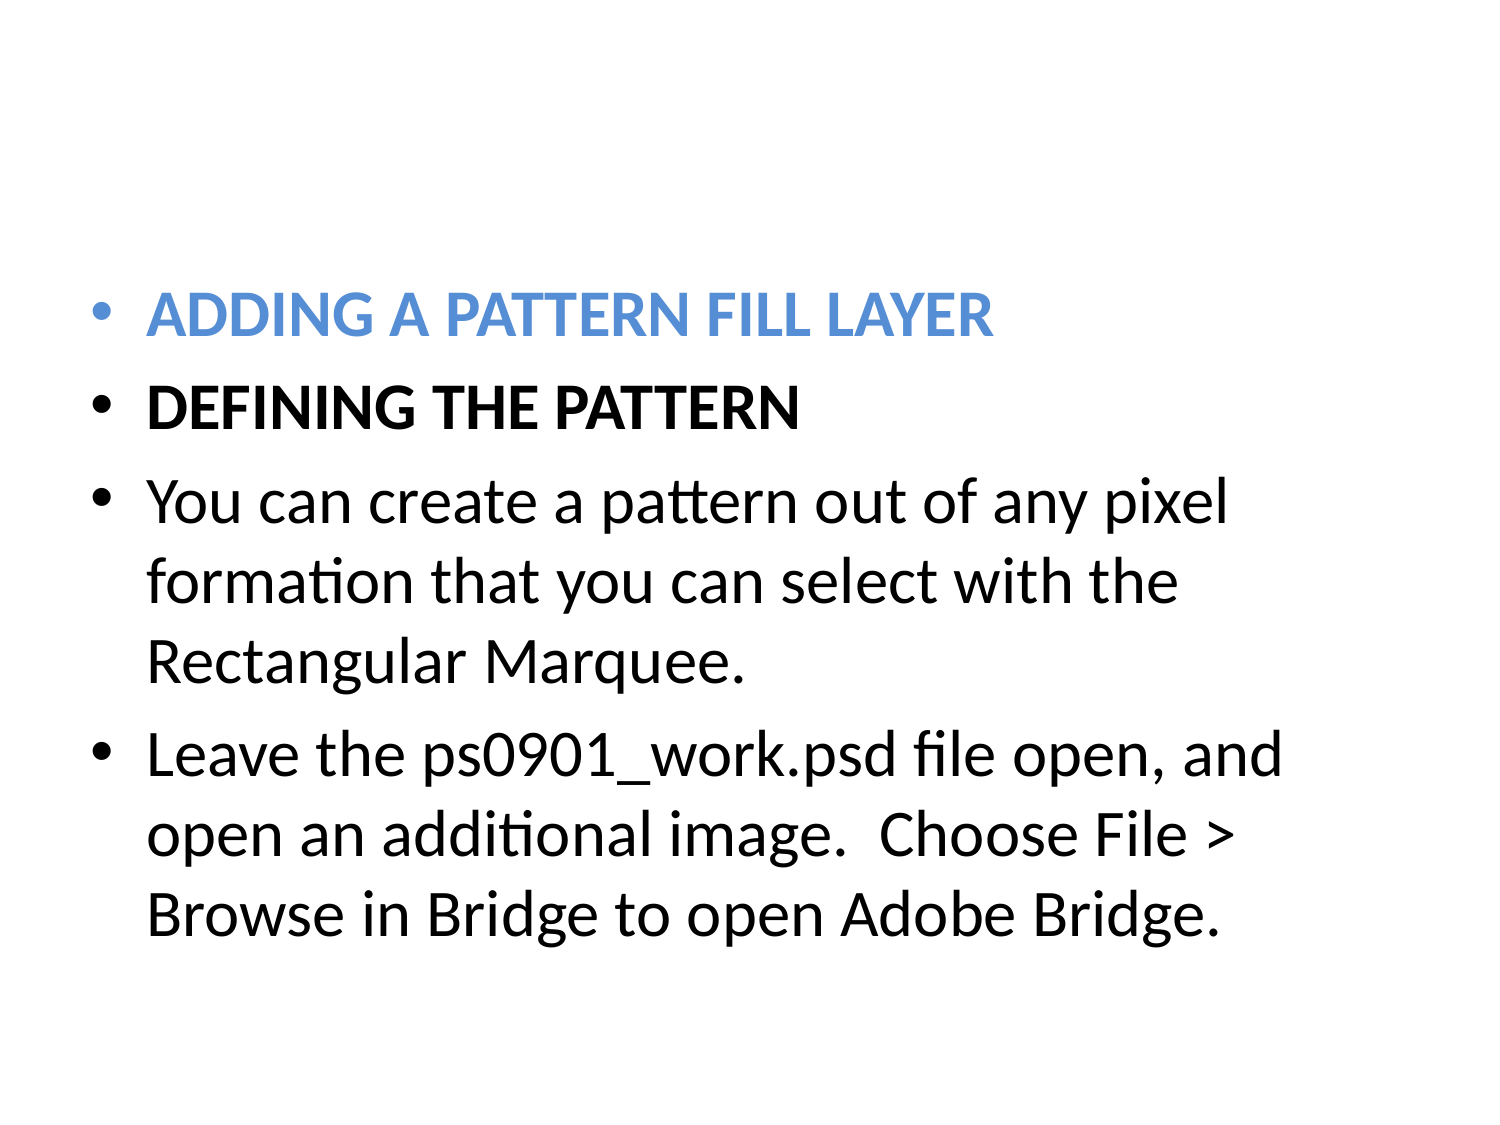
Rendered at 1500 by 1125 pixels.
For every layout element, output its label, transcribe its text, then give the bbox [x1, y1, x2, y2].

list ADDING A PATTERN FILL LAYER DEFINING THE PATTERN You can create a pattern out of any pixel formation that you can select with the Rectangular Marquee. Leave the ps0901_work.psd file open, and open an additional image. Choose File > Browse in Bridge to open Adobe Bridge. [75, 262, 1425, 1005]
